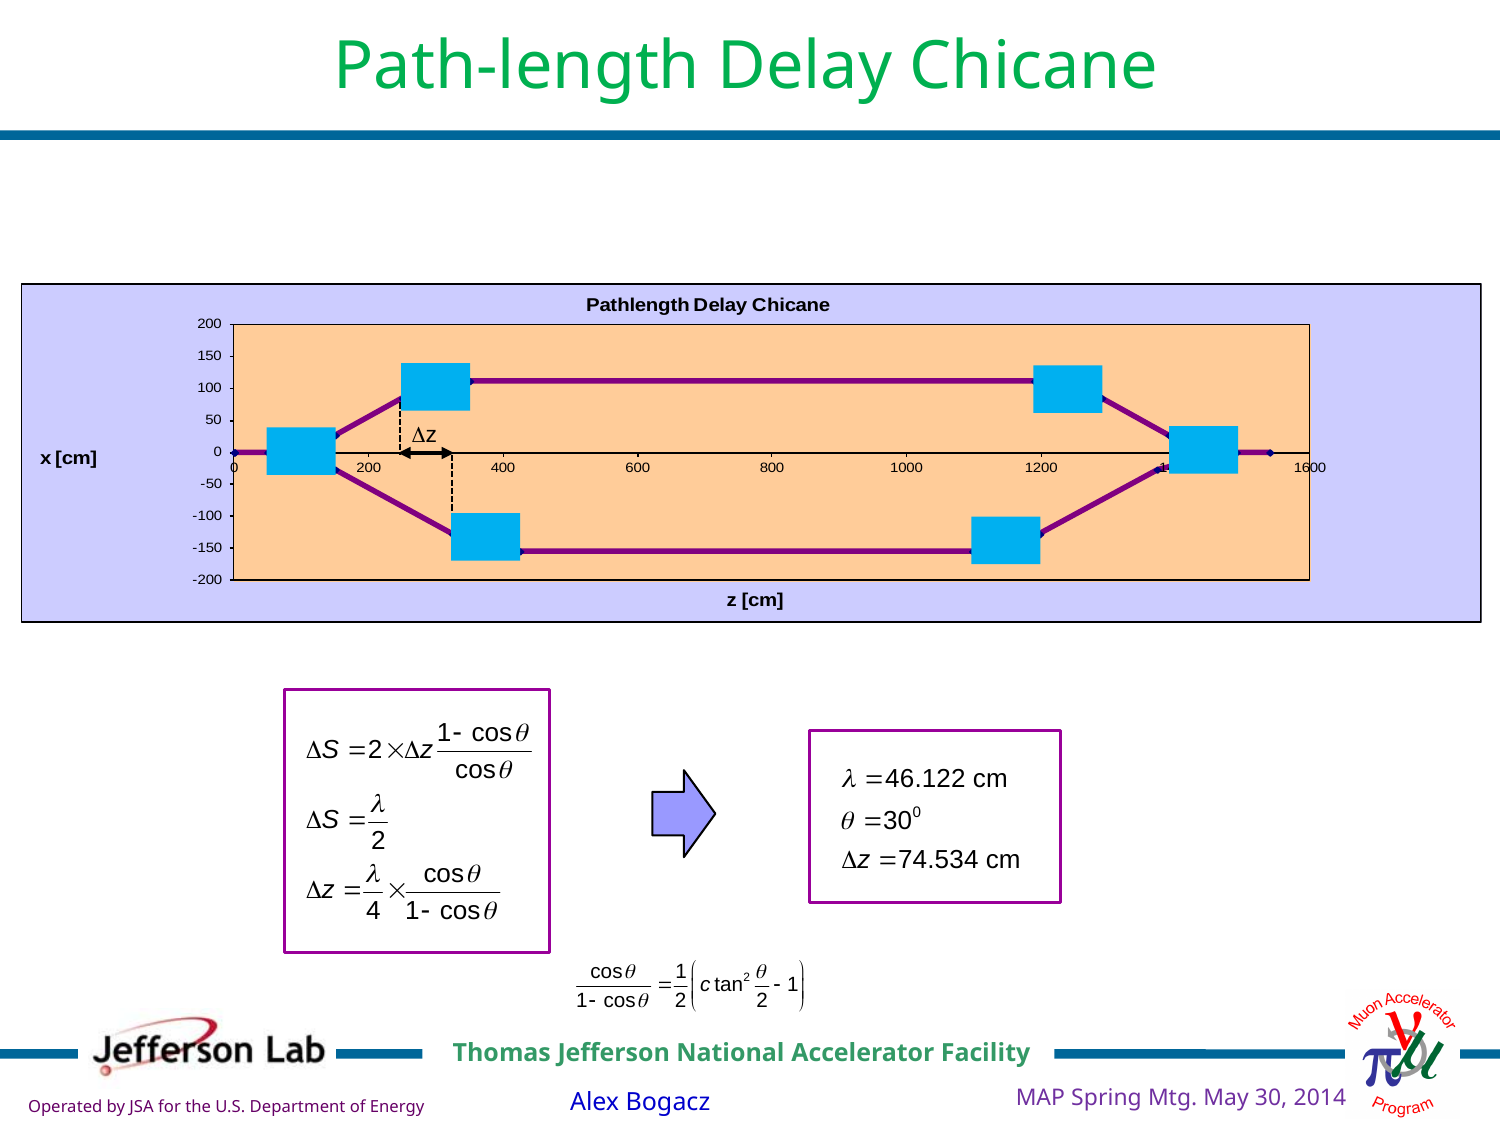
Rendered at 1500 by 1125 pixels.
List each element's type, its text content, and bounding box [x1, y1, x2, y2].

picture [1345, 989, 1460, 1119]
text_box [809, 730, 1061, 903]
text_box Path-length Delay Chicane [0, 25, 1500, 111]
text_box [301, 715, 538, 925]
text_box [572, 925, 810, 1016]
footer MAP Spring Mtg. May 30, 2014 [1000, 1074, 1368, 1125]
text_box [837, 761, 1025, 876]
text_box [284, 689, 550, 953]
picture [18, 281, 1482, 623]
text_box [652, 770, 716, 858]
picture [78, 1008, 336, 1089]
